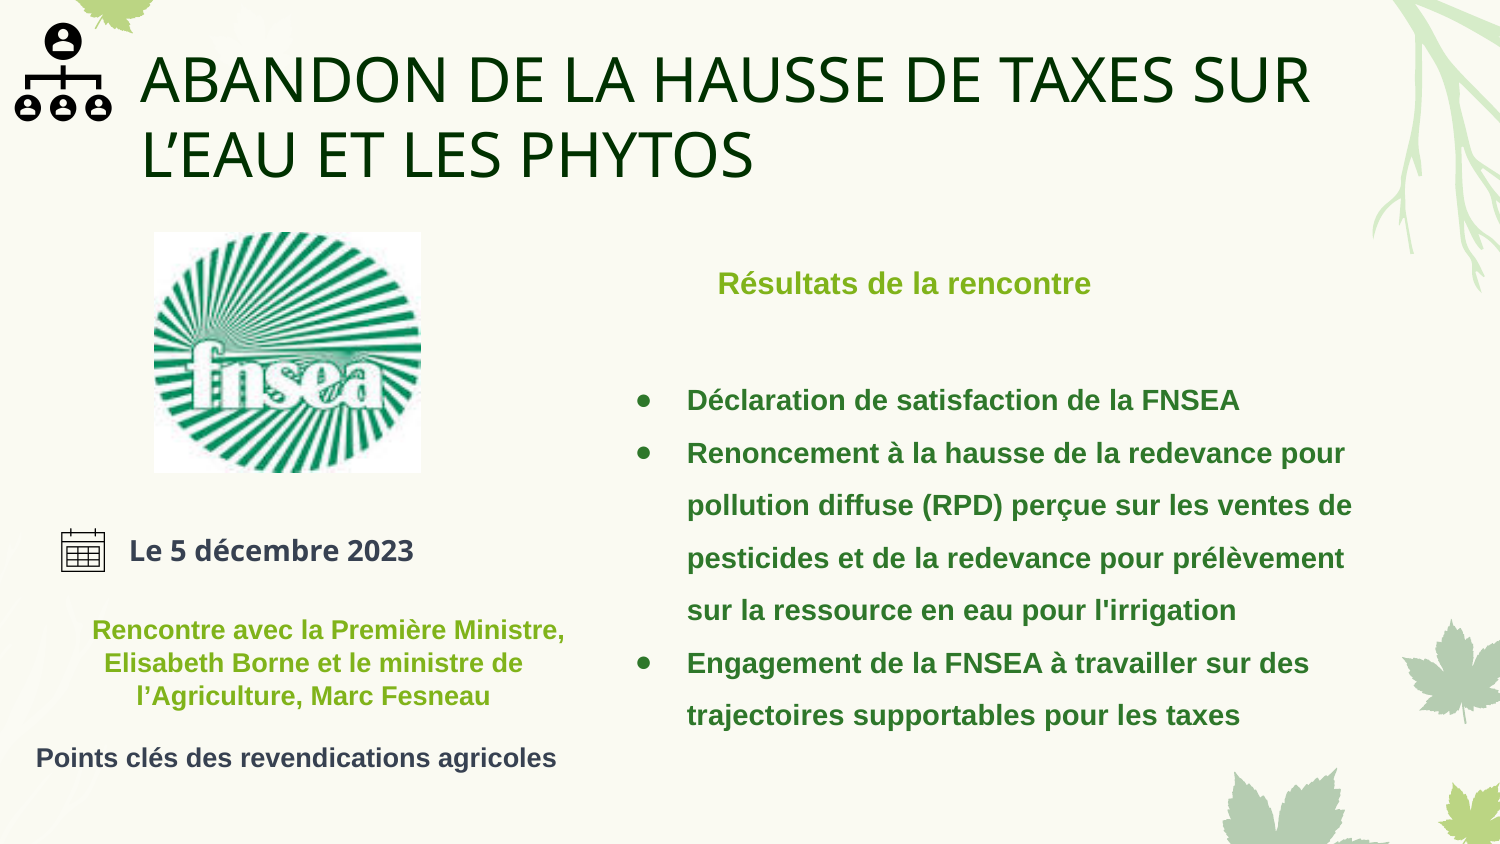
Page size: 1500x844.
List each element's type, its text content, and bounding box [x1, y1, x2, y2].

text_box Déclaration de satisfaction de la FNSEA Renoncement à la hausse de la redevance pour pollution diffuse (RPD) perçue sur les ventes de pesticides et de la redevance pour prélèvement sur la ressource en eau pour l'irrigation Engagement de la FNSEA à travailler sur des trajectoires supportables pour les taxes [596, 349, 1396, 747]
picture [52, 519, 115, 582]
text_box Résultats de la rencontre [702, 247, 1195, 316]
picture [154, 232, 421, 474]
title ABANDON DE LA HAUSSE DE TAXES SUR L’EAU ET LES PHYTOS [130, 24, 1468, 119]
text_box Rencontre avec la Première Ministre, Elisabeth Borne et le ministre de l’Agriculture, Marc Fesneau Points clés des revendications agricoles [20, 568, 606, 788]
picture [0, 8, 126, 136]
text_box Le 5 décembre 2023 [113, 517, 596, 583]
